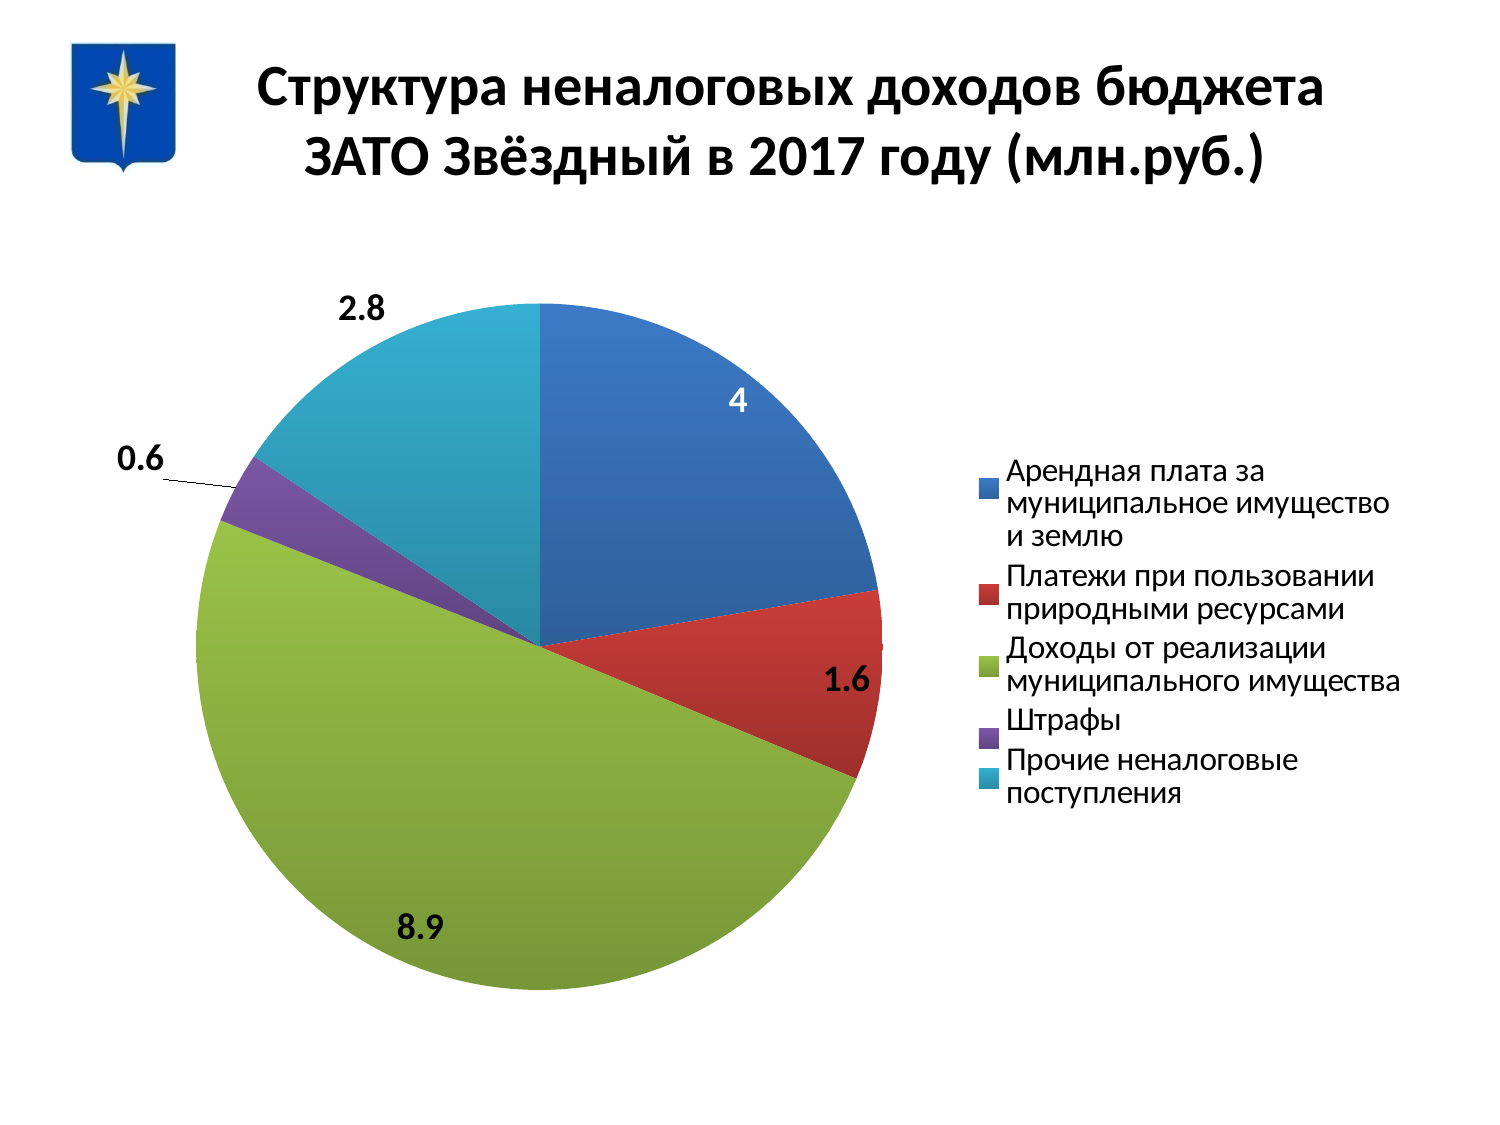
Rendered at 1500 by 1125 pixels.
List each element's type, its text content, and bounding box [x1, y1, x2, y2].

chart [74, 262, 1426, 1006]
picture [70, 42, 176, 177]
title Структура неналоговых доходов бюджета ЗАТО Звёздный в 2017 году (млн.руб.) [187, 11, 1383, 223]
